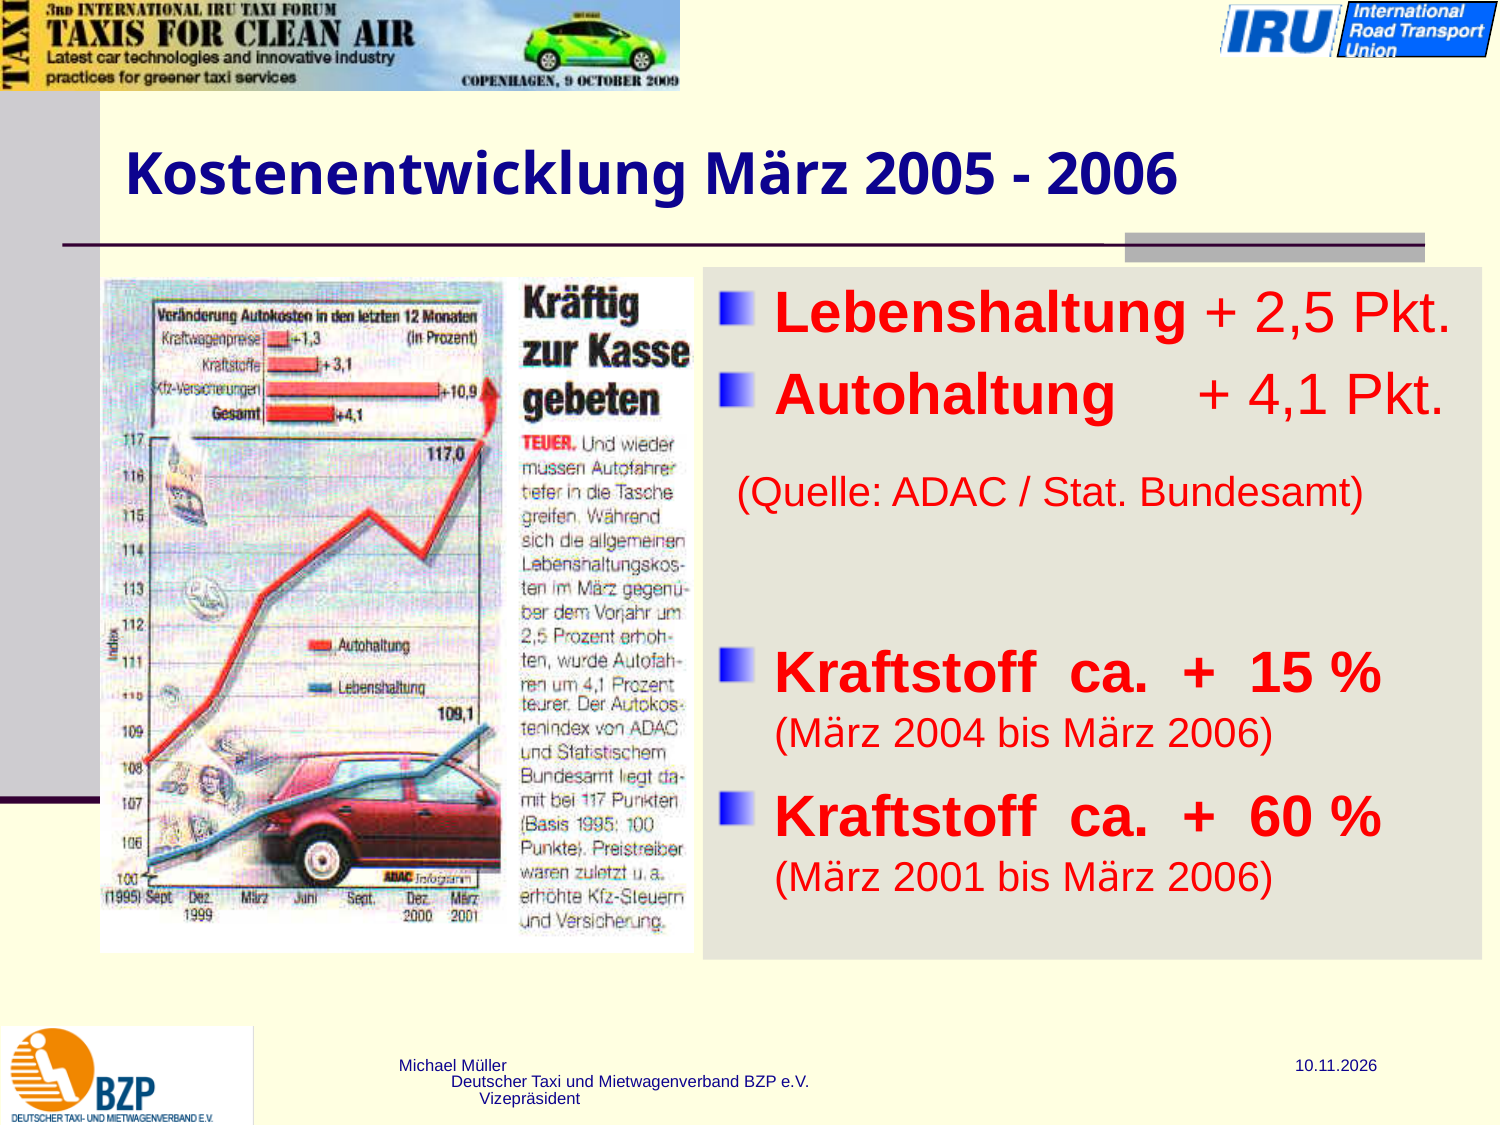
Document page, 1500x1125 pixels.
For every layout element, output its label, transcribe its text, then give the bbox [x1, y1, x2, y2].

picture [717, 789, 759, 830]
picture [717, 645, 759, 687]
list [99, 276, 694, 953]
picture [717, 370, 759, 412]
footer Michael Müller Deutscher Taxi und Mietwagenverband BZP e.V. Vizepräsident [383, 1046, 1046, 1111]
list Lebenshaltung + 2,5 Pkt. Autohaltung + 4,1 Pkt. (Quelle: ADAC / Stat. Bundesamt) Kraftstoff ca. + 15 % (März 2004 bis März 2006) Kraftstoff ca. + 60 % (März 2001 bis März 2006) [702, 266, 1483, 960]
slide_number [1104, 1046, 1430, 1101]
picture [717, 289, 759, 330]
picture [0, 0, 680, 91]
picture [1220, 2, 1485, 57]
title Kostenentwicklung März 2005 - 2006 [108, 111, 1412, 231]
picture [1, 1026, 254, 1125]
